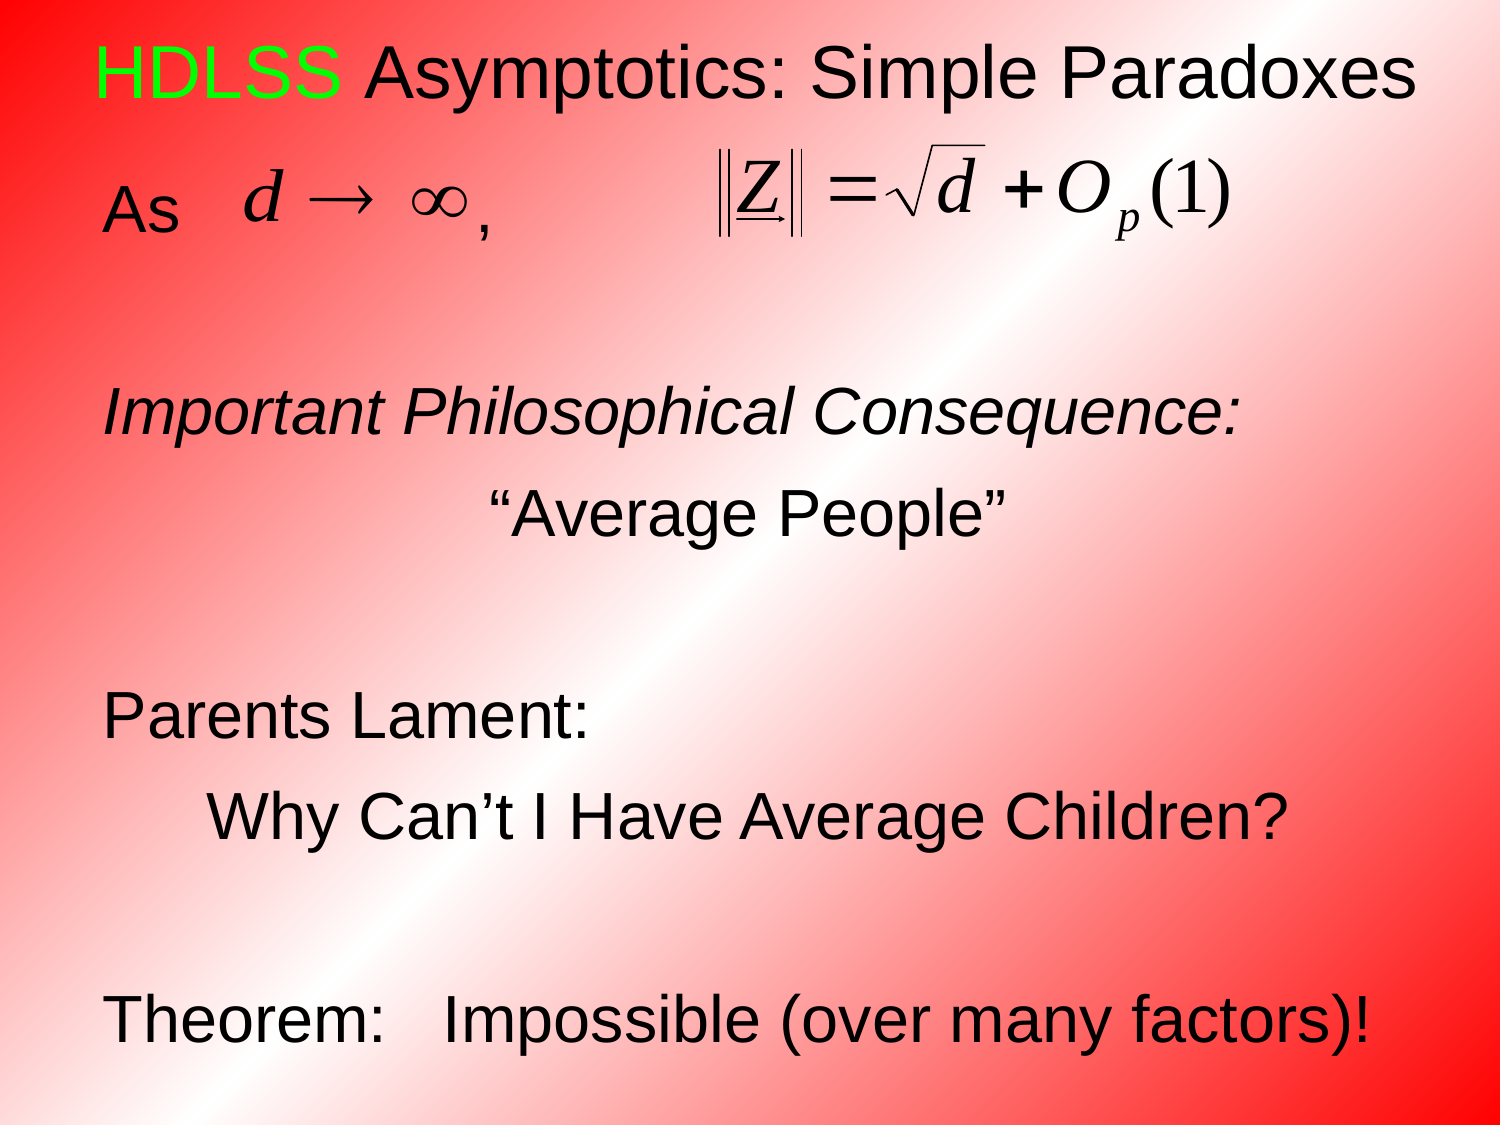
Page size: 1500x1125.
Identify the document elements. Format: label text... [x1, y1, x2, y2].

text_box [712, 137, 1238, 249]
title HDLSS Asymptotics: Simple Paradoxes [50, 0, 1463, 138]
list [237, 162, 476, 232]
